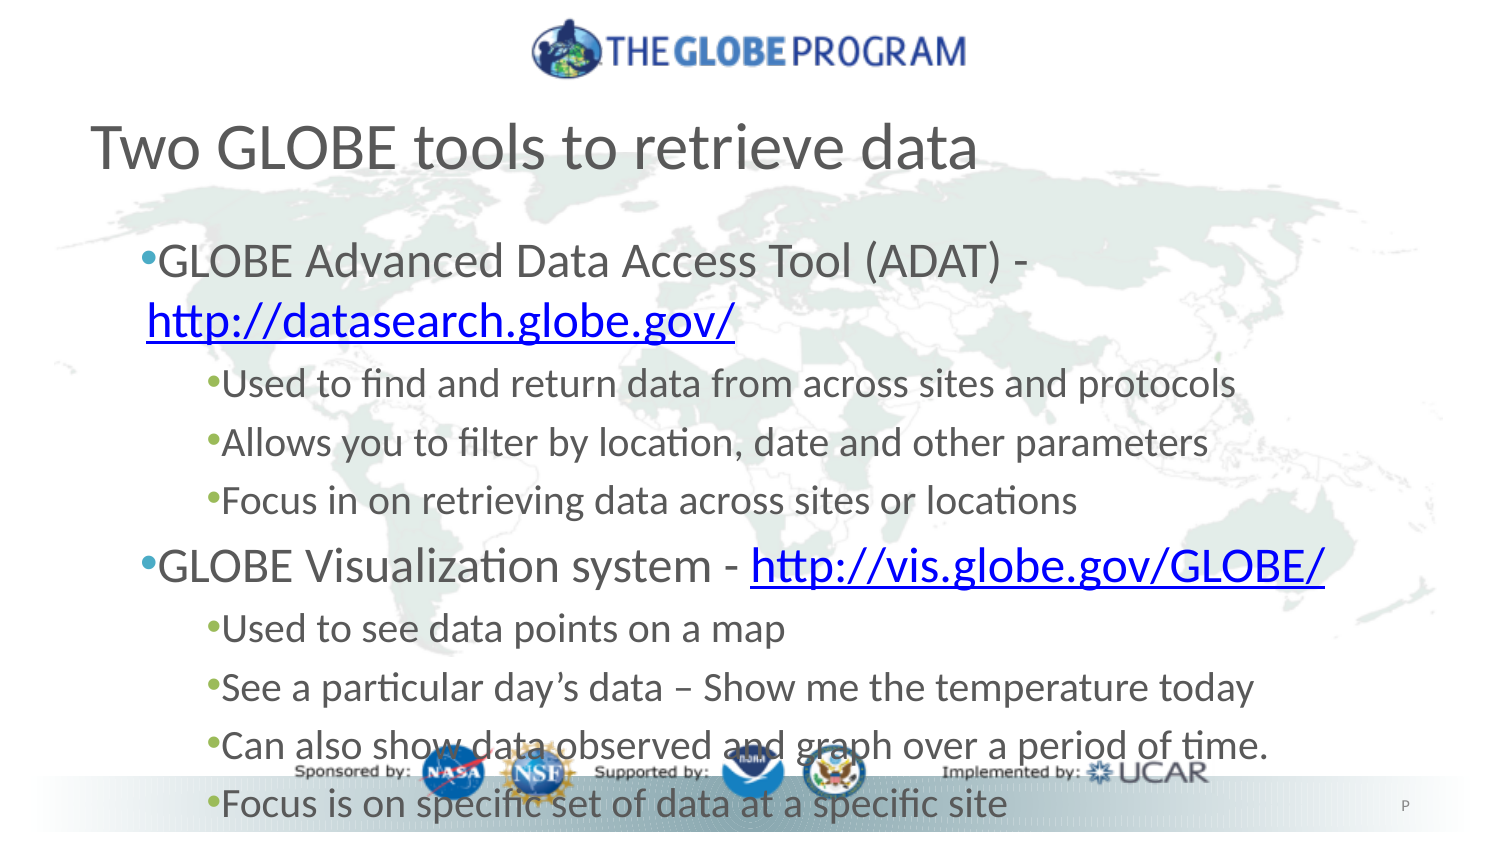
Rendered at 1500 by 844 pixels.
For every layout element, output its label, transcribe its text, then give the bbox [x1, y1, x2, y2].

title Two GLOBE tools to retrieve data [75, 89, 1425, 197]
picture [526, 13, 975, 85]
slide_number 28 [1074, 782, 1425, 827]
list GLOBE Advanced Data Access Tool (ADAT) - http://datasearch.globe.gov/ Used to find and return data from across sites and protocols Allows you to filter by location, date and other parameters Focus in on retrieving data across sites or locations GLOBE Visualization system - http://vis.globe.gov/GLOBE/ Used to see data points on a map See a particular day’s data – Show me the temperature today Can also show data observed and graph over a period of time. Focus is on specific set of data at a specific site [75, 212, 1425, 735]
picture [262, 739, 1238, 816]
